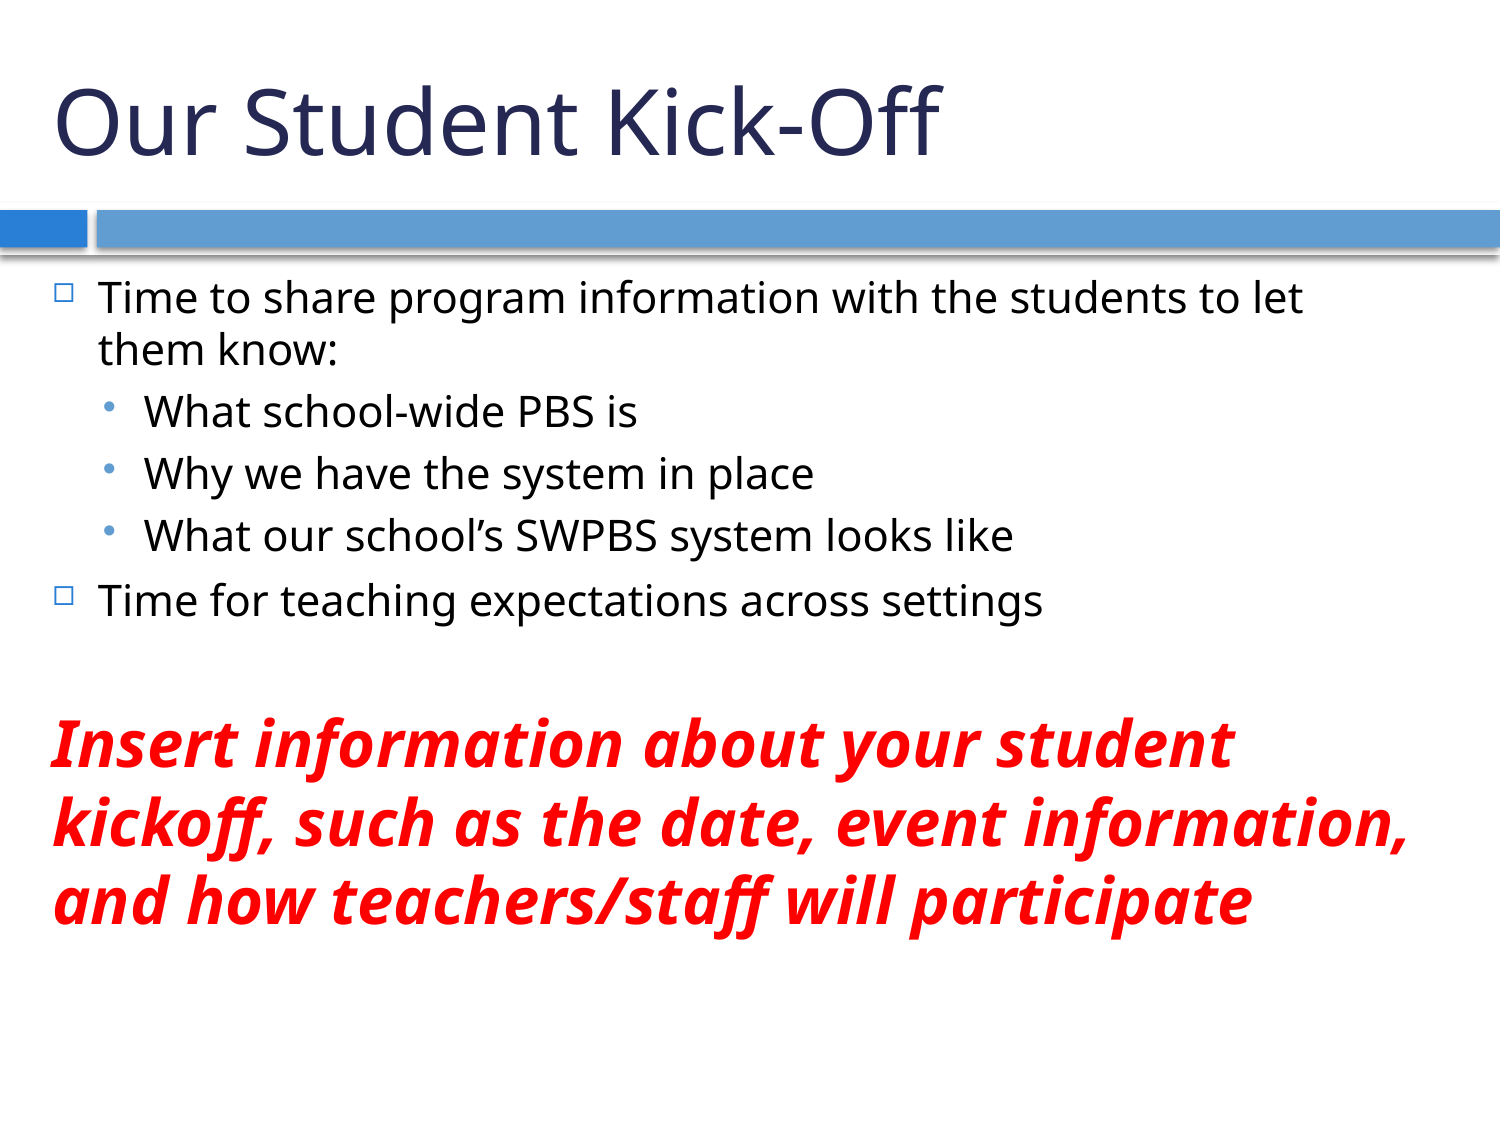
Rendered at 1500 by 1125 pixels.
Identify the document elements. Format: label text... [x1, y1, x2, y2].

list Time to share program information with the students to let them know: What school-wide PBS is Why we have the system in place What our school’s SWPBS system looks like Time for teaching expectations across settings Insert information about your student kickoff, such as the date, event information, and how teachers/staff will participate [37, 262, 1438, 1000]
title Our Student Kick-Off [37, 37, 1313, 200]
